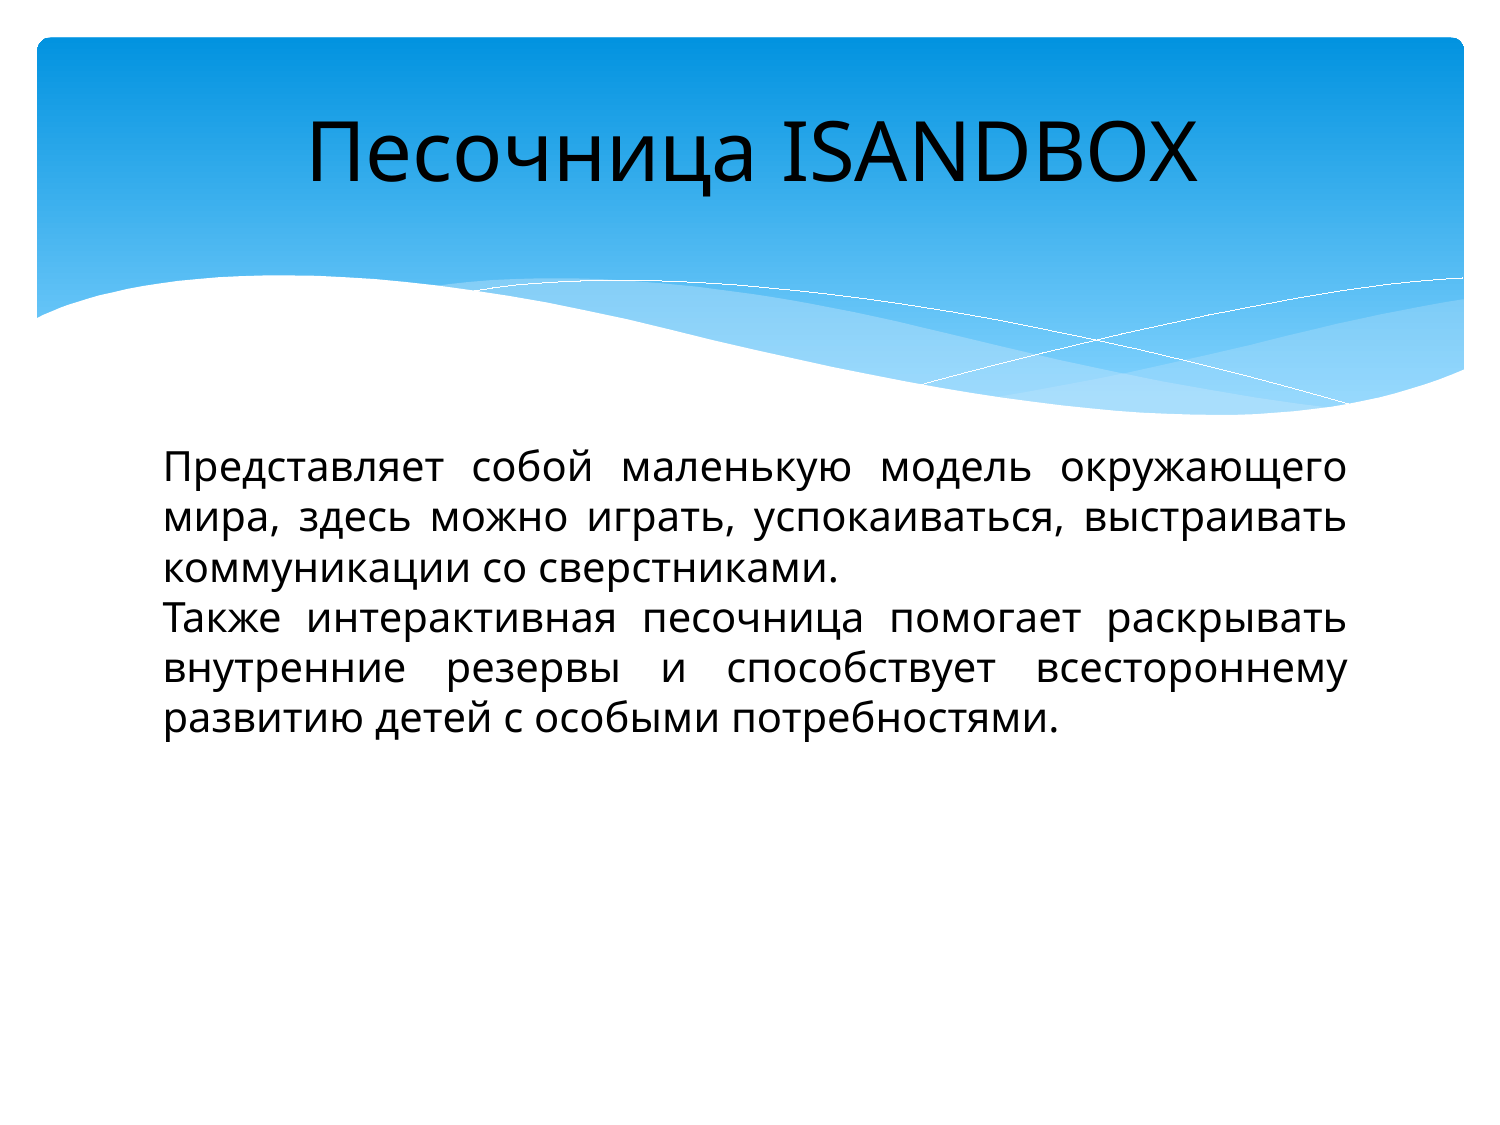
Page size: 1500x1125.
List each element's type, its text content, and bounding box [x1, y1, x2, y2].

title Песочница ISANDBOX [76, 90, 1427, 296]
list Представляет собой маленькую модель окружающего мира, здесь можно играть, успокаиваться, выстраивать коммуникации со сверстниками. Также интерактивная песочница помогает раскрывать внутренние резервы и способствует всестороннему развитию детей с особыми потребностями. [147, 432, 1363, 999]
